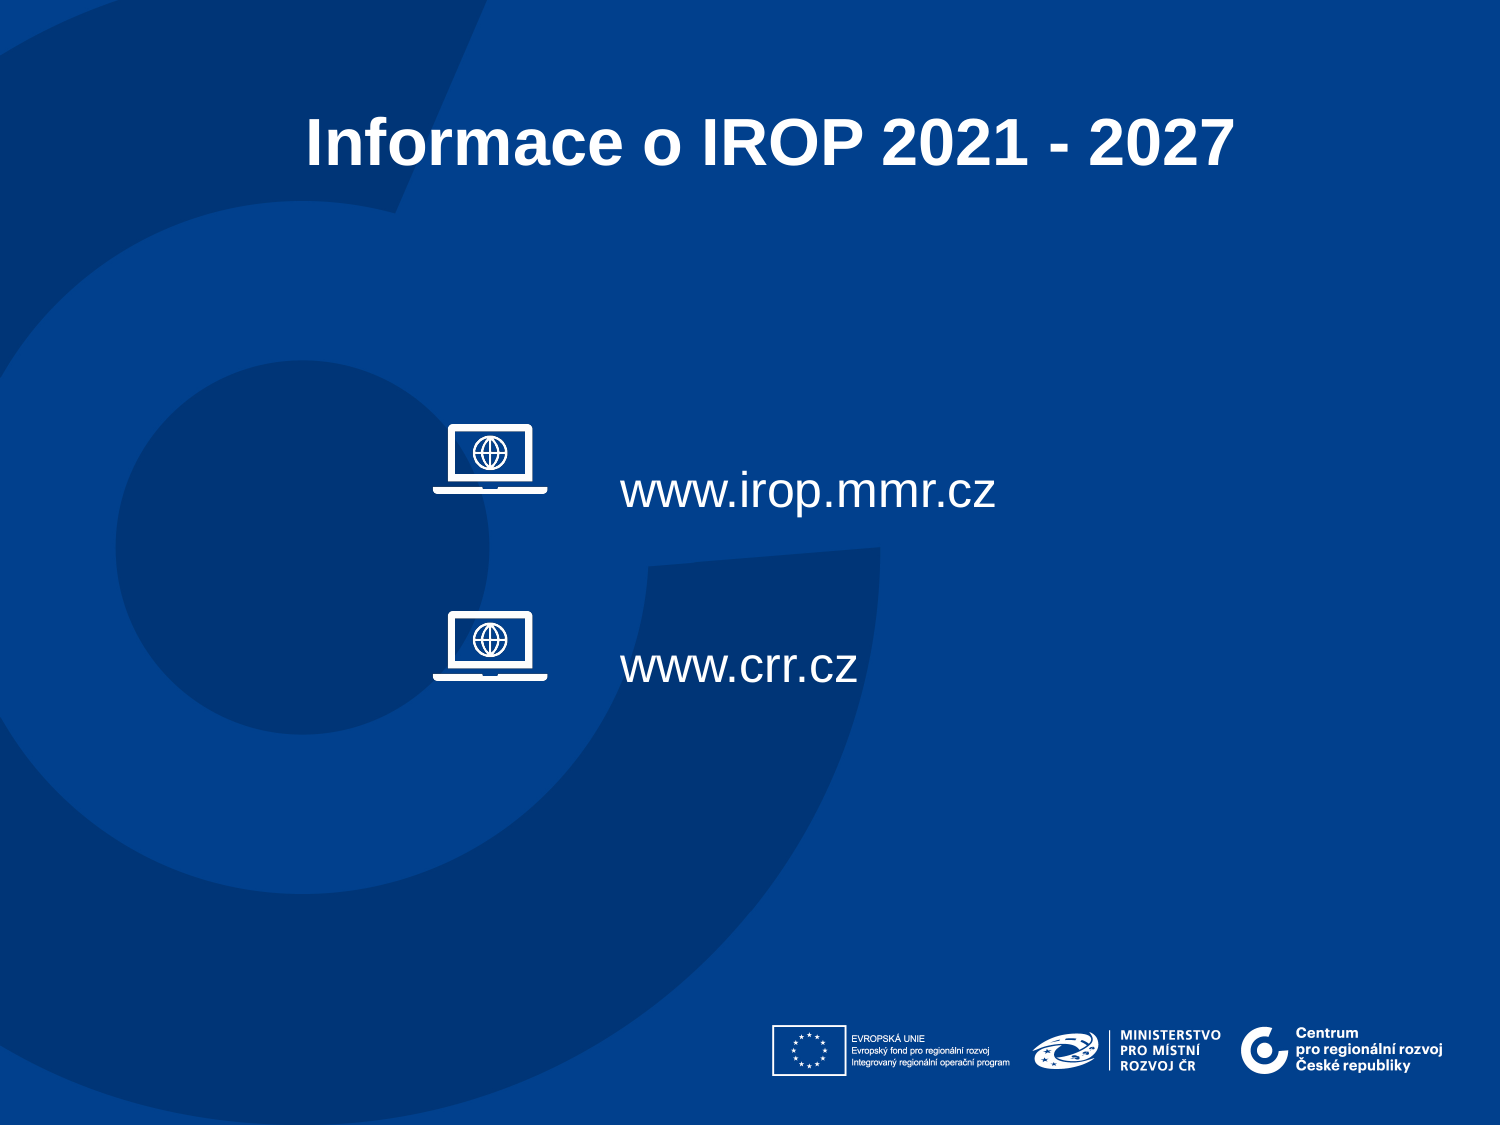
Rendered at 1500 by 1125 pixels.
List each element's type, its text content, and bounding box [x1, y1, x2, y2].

picture [0, 0, 1500, 1125]
text_box www.irop.mmr.cz [605, 330, 1356, 525]
text_box Informace o IROP 2021 - 2027 [204, 91, 1339, 187]
text_box www.crr.cz [605, 505, 1113, 701]
